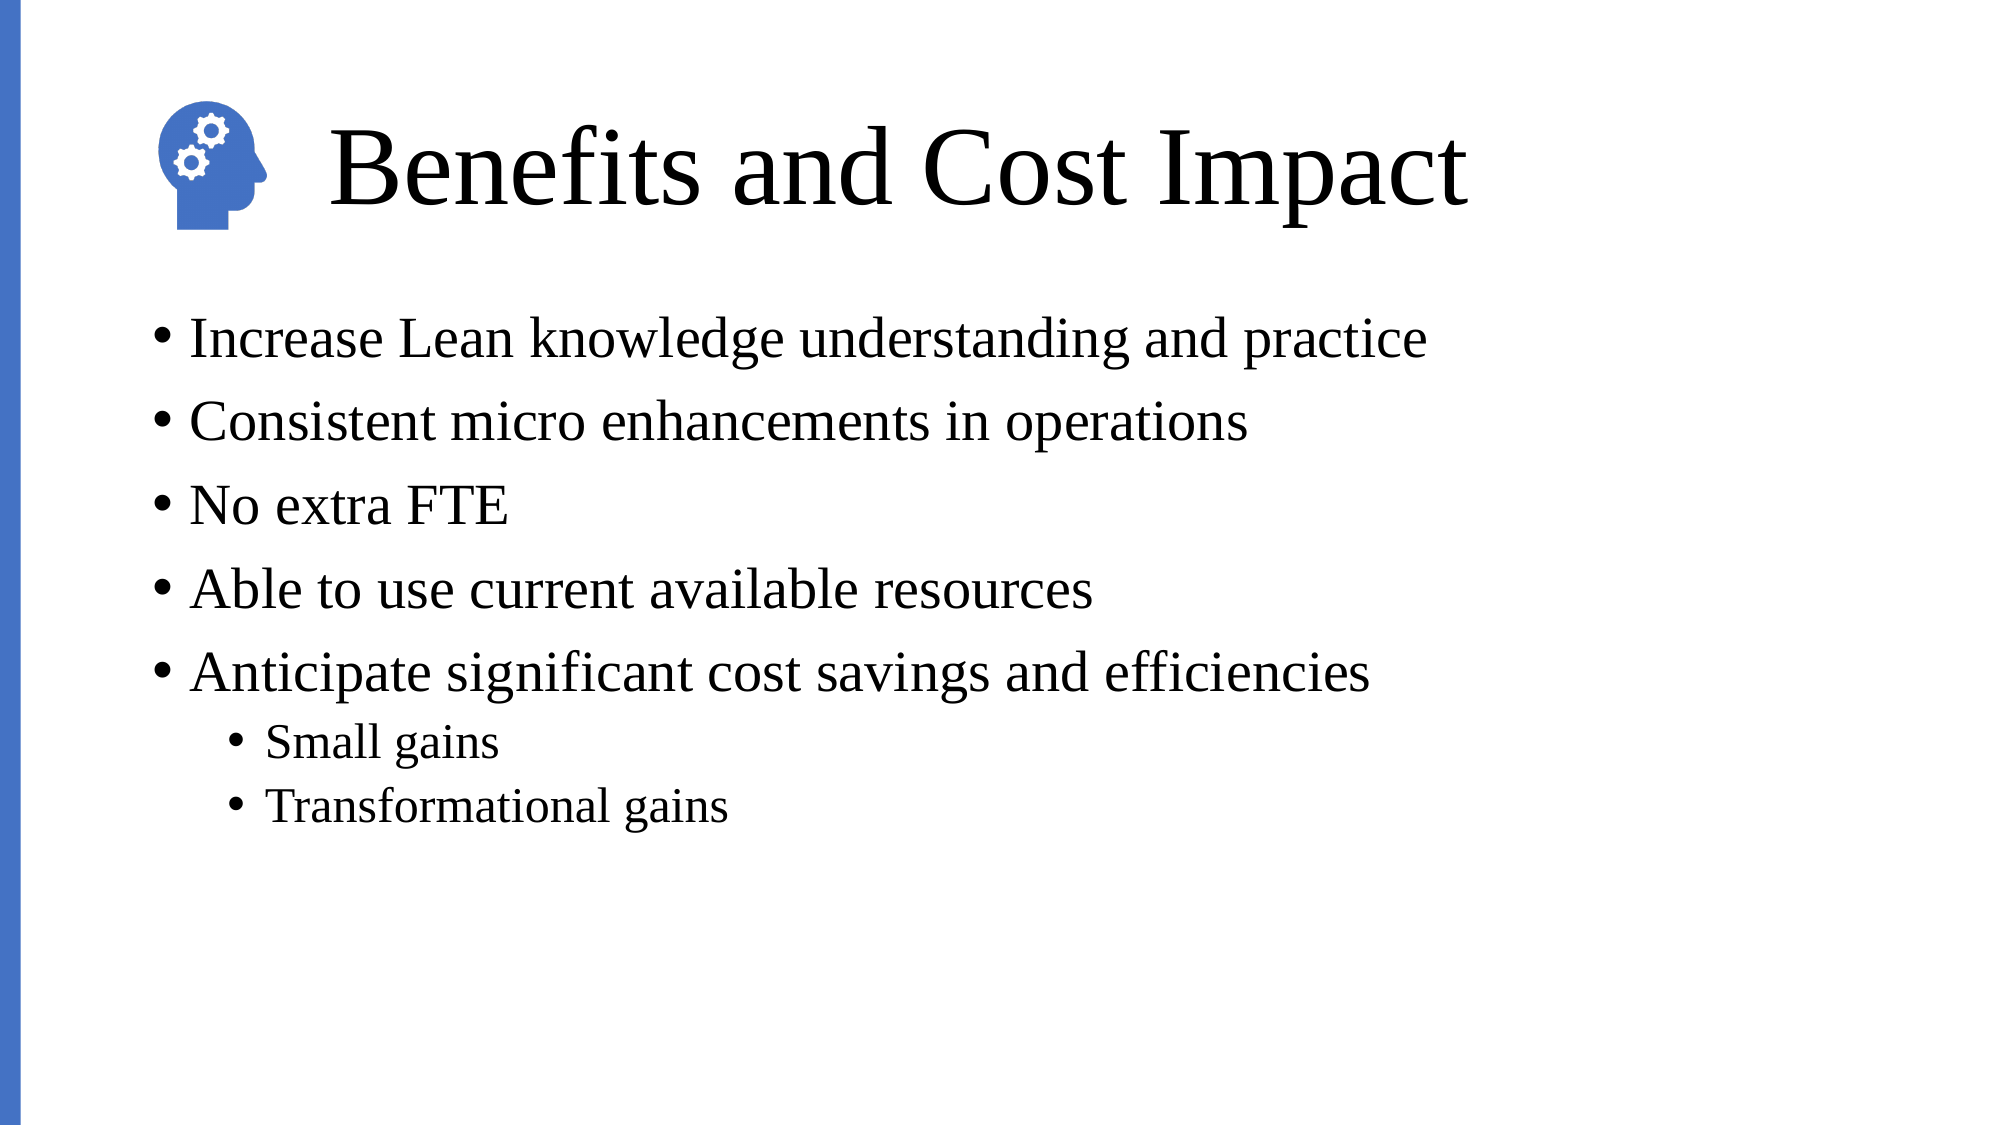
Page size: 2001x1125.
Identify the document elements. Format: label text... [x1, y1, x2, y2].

text_box [0, 0, 21, 1125]
title Benefits and Cost Impact [313, 59, 1863, 278]
picture [137, 93, 288, 244]
list Increase Lean knowledge understanding and practice Consistent micro enhancements in operations No extra FTE Able to use current available resources Anticipate significant cost savings and efficiencies Small gains Transformational gains [137, 299, 1863, 1014]
